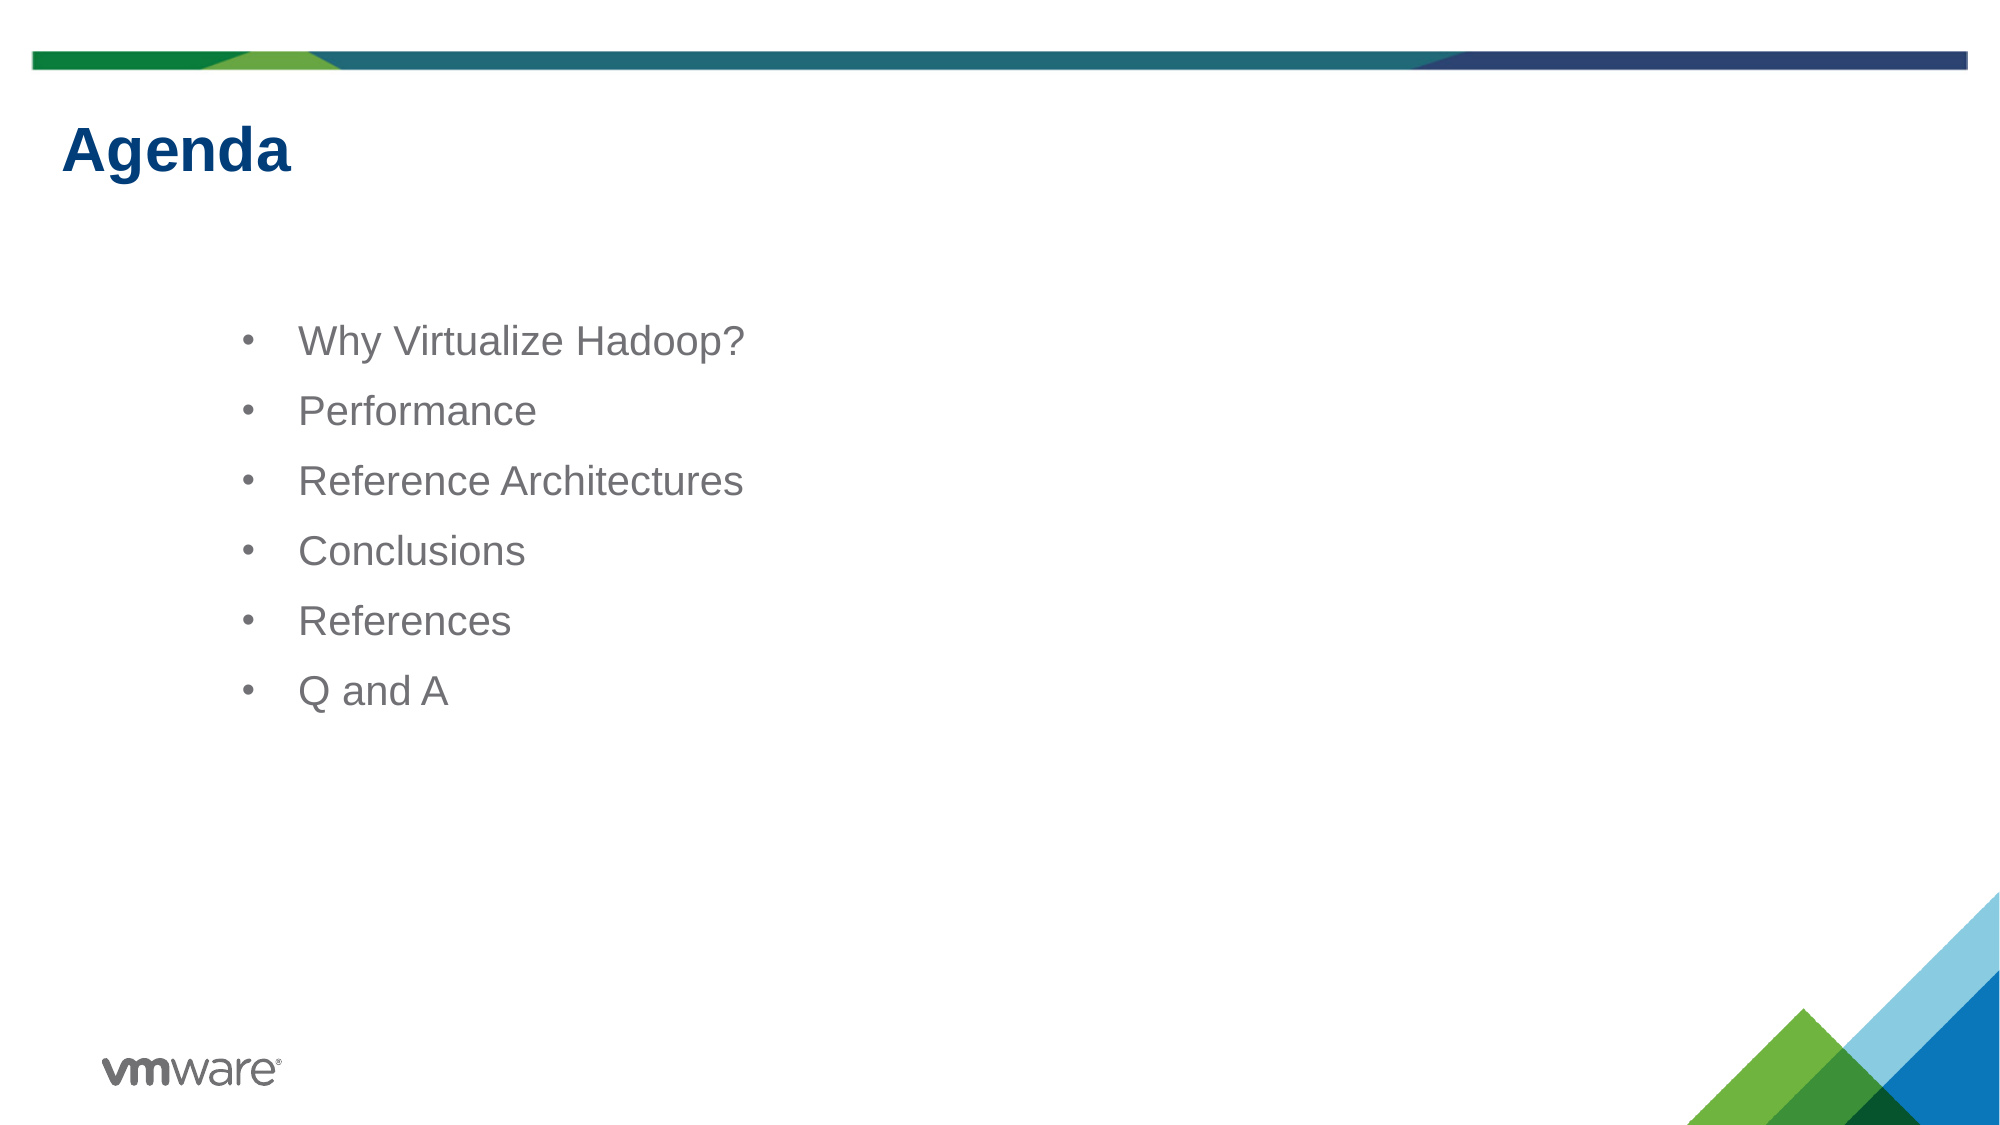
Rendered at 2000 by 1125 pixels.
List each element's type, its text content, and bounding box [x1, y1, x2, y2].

title Agenda [61, 94, 1751, 186]
list Why Virtualize Hadoop? Performance Reference Architectures Conclusions References Q and A [212, 249, 1873, 797]
picture [30, 51, 1968, 120]
picture [1674, 887, 2000, 1125]
